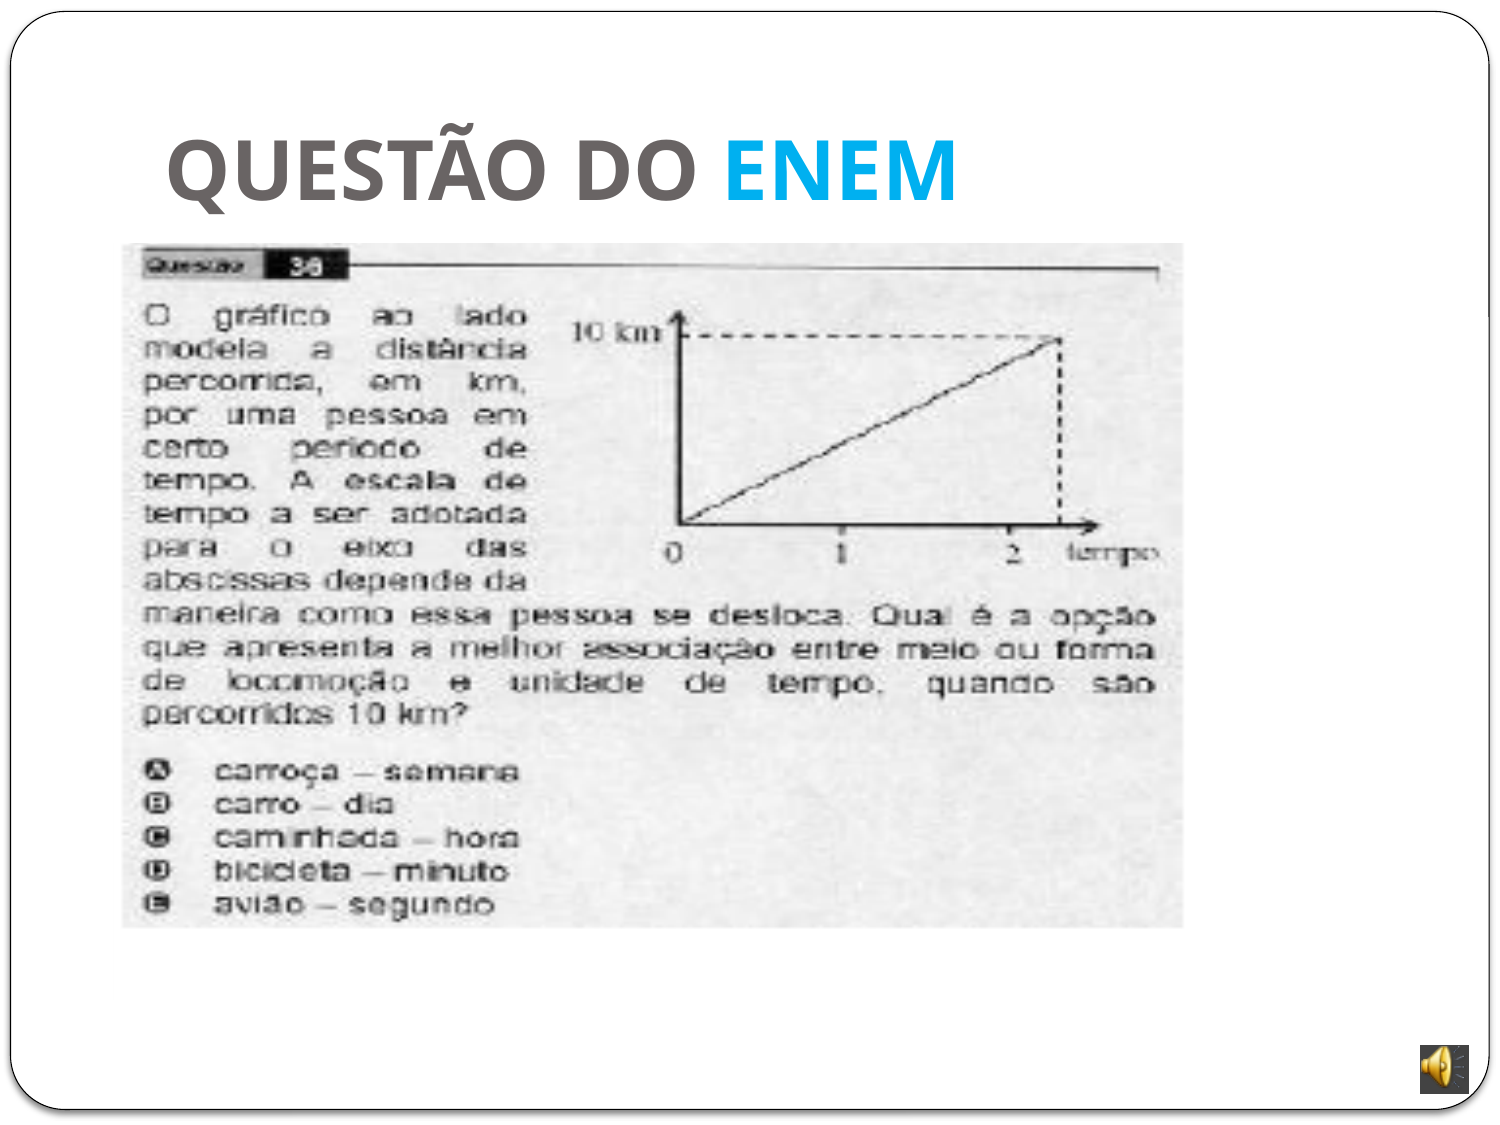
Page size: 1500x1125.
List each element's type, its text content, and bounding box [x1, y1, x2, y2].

title QUESTÃO DO ENEM [150, 45, 1425, 233]
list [111, 243, 1294, 1000]
picture [1419, 1044, 1470, 1095]
